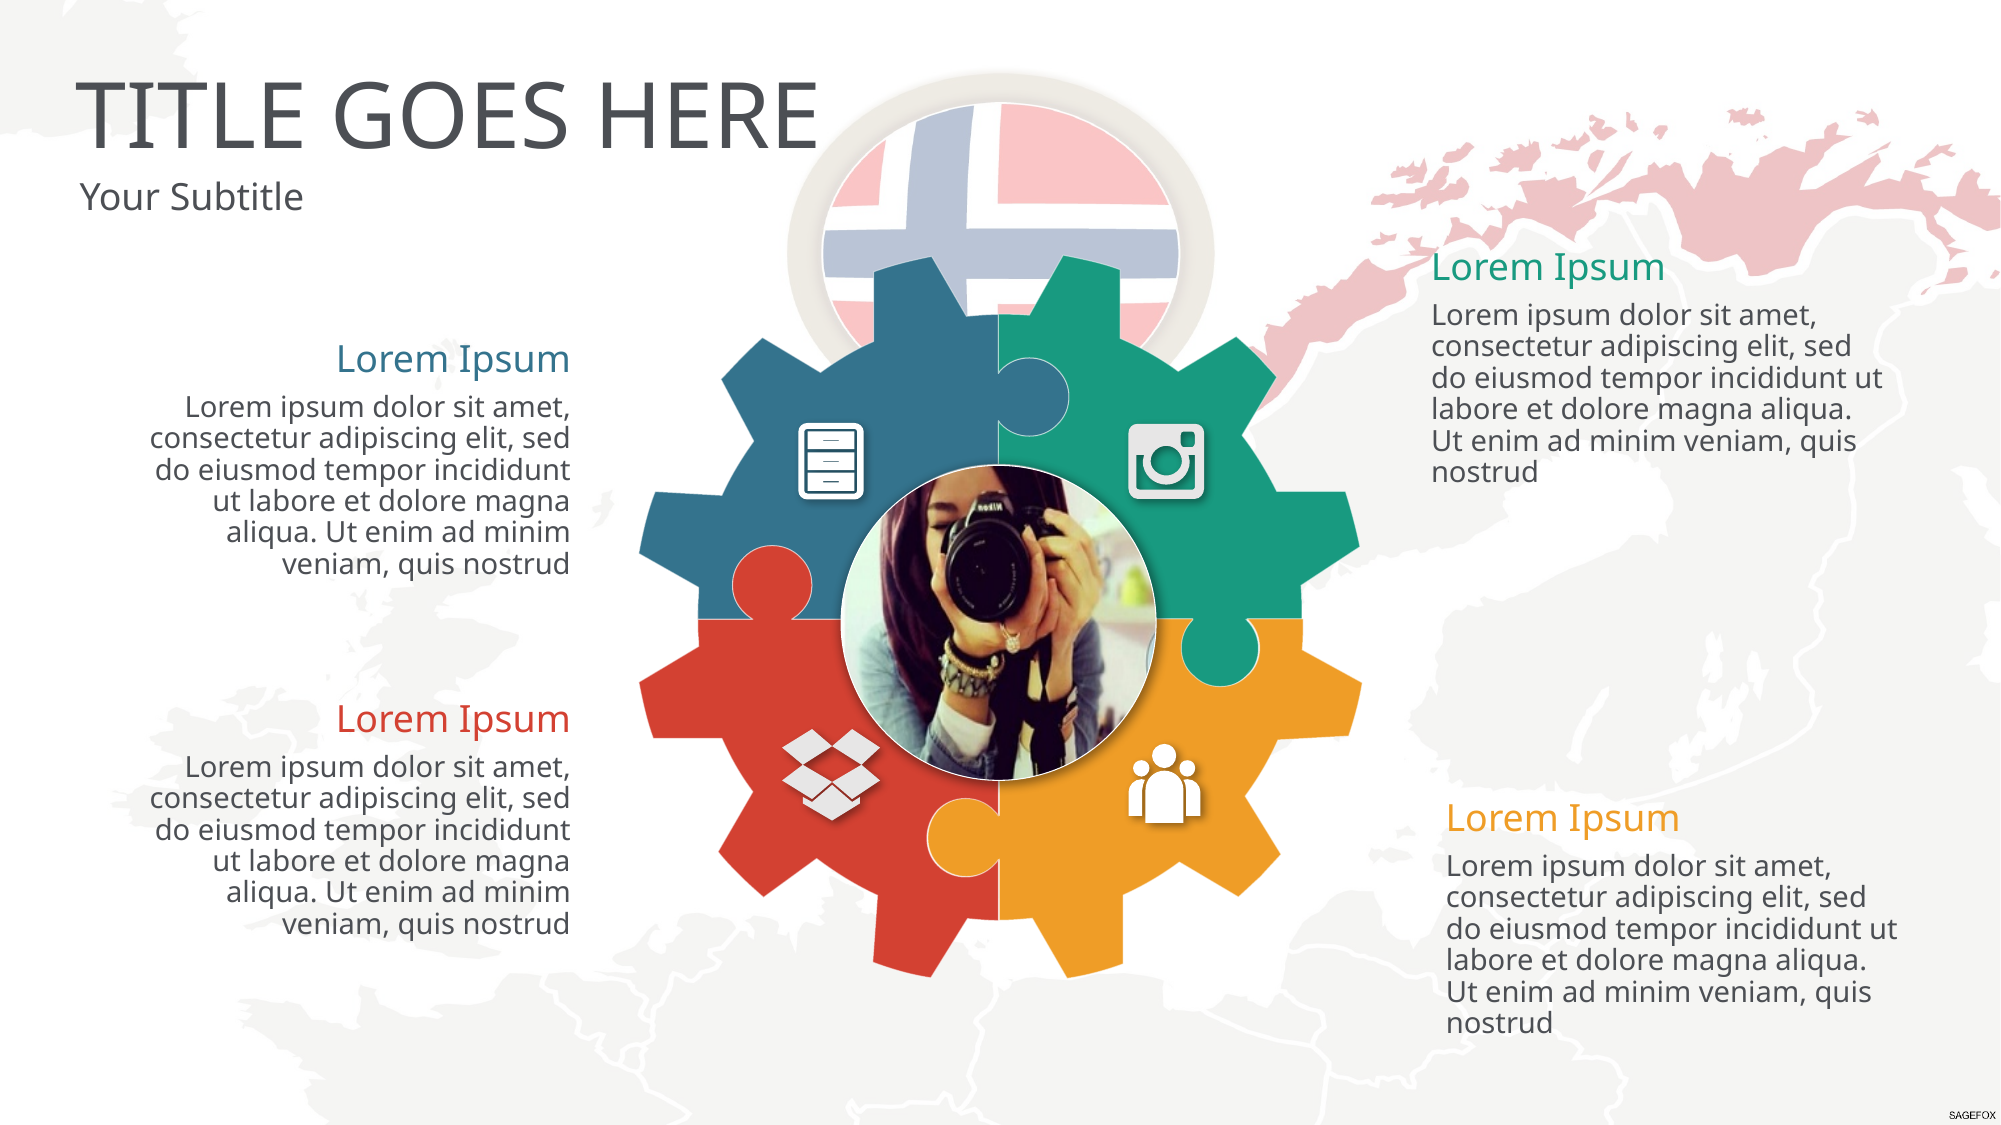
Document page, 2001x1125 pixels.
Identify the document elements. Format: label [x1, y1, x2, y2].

text_box [1133, 760, 1150, 777]
text_box [638, 545, 999, 978]
text_box [1152, 743, 1177, 769]
text_box [109, 327, 586, 628]
text_box [798, 422, 864, 500]
text_box [840, 464, 1158, 782]
text_box [638, 256, 1068, 619]
text_box [782, 729, 881, 821]
text_box [109, 687, 586, 988]
text_box [927, 618, 1363, 979]
text_box [1145, 770, 1201, 823]
text_box [998, 255, 1360, 686]
text_box [1128, 779, 1145, 816]
text_box [1430, 786, 1907, 1087]
text_box [1416, 235, 1893, 536]
text_box [1128, 423, 1205, 499]
text_box [1179, 760, 1196, 777]
picture [1925, 0, 2001, 1125]
text_box [60, 49, 1020, 227]
